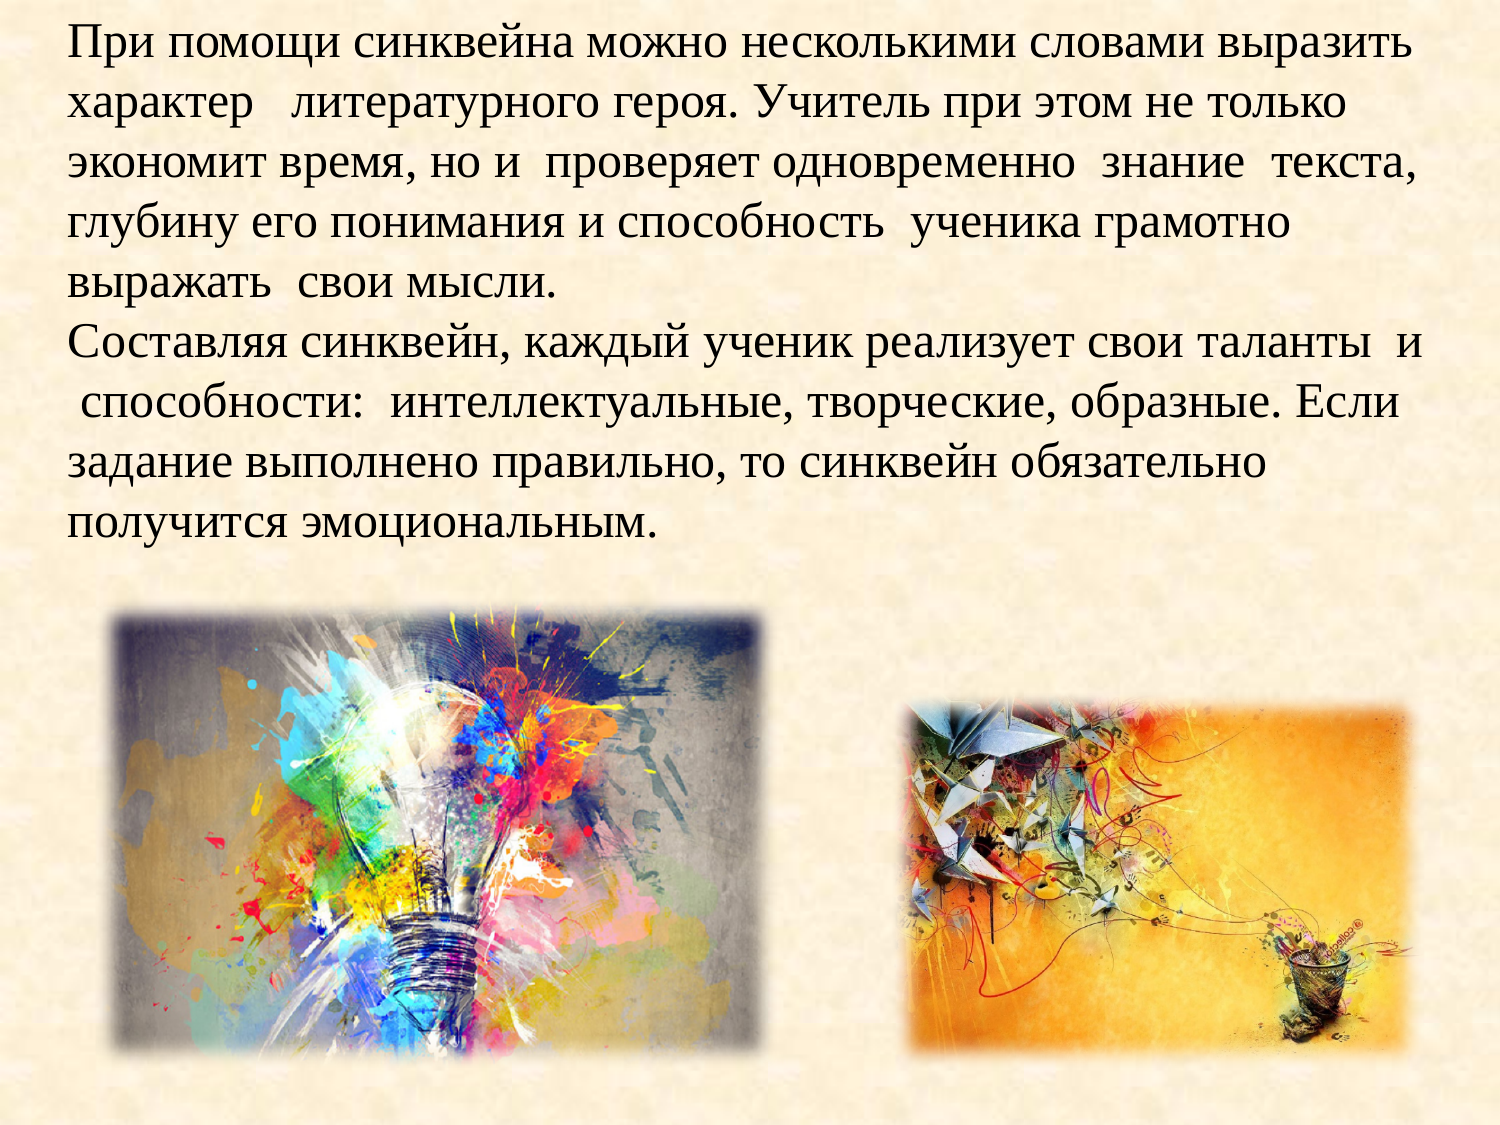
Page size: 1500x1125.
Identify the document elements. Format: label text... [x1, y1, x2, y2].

text_box При помощи синквейна можно несколькими словами выразить характер литературного героя. Учитель при этом не только экономит время, но и проверяет одновременно знание текста, глубину его понимания и способность ученика грамотно выражать свои мысли. Составляя синквейн, каждый ученик реализует свои таланты и способности: интеллектуальные, творческие, образные. Если задание выполнено правильно, то синквейн обязательно получится эмоциональным. [53, 0, 1447, 555]
picture [0, 0, 1500, 1125]
